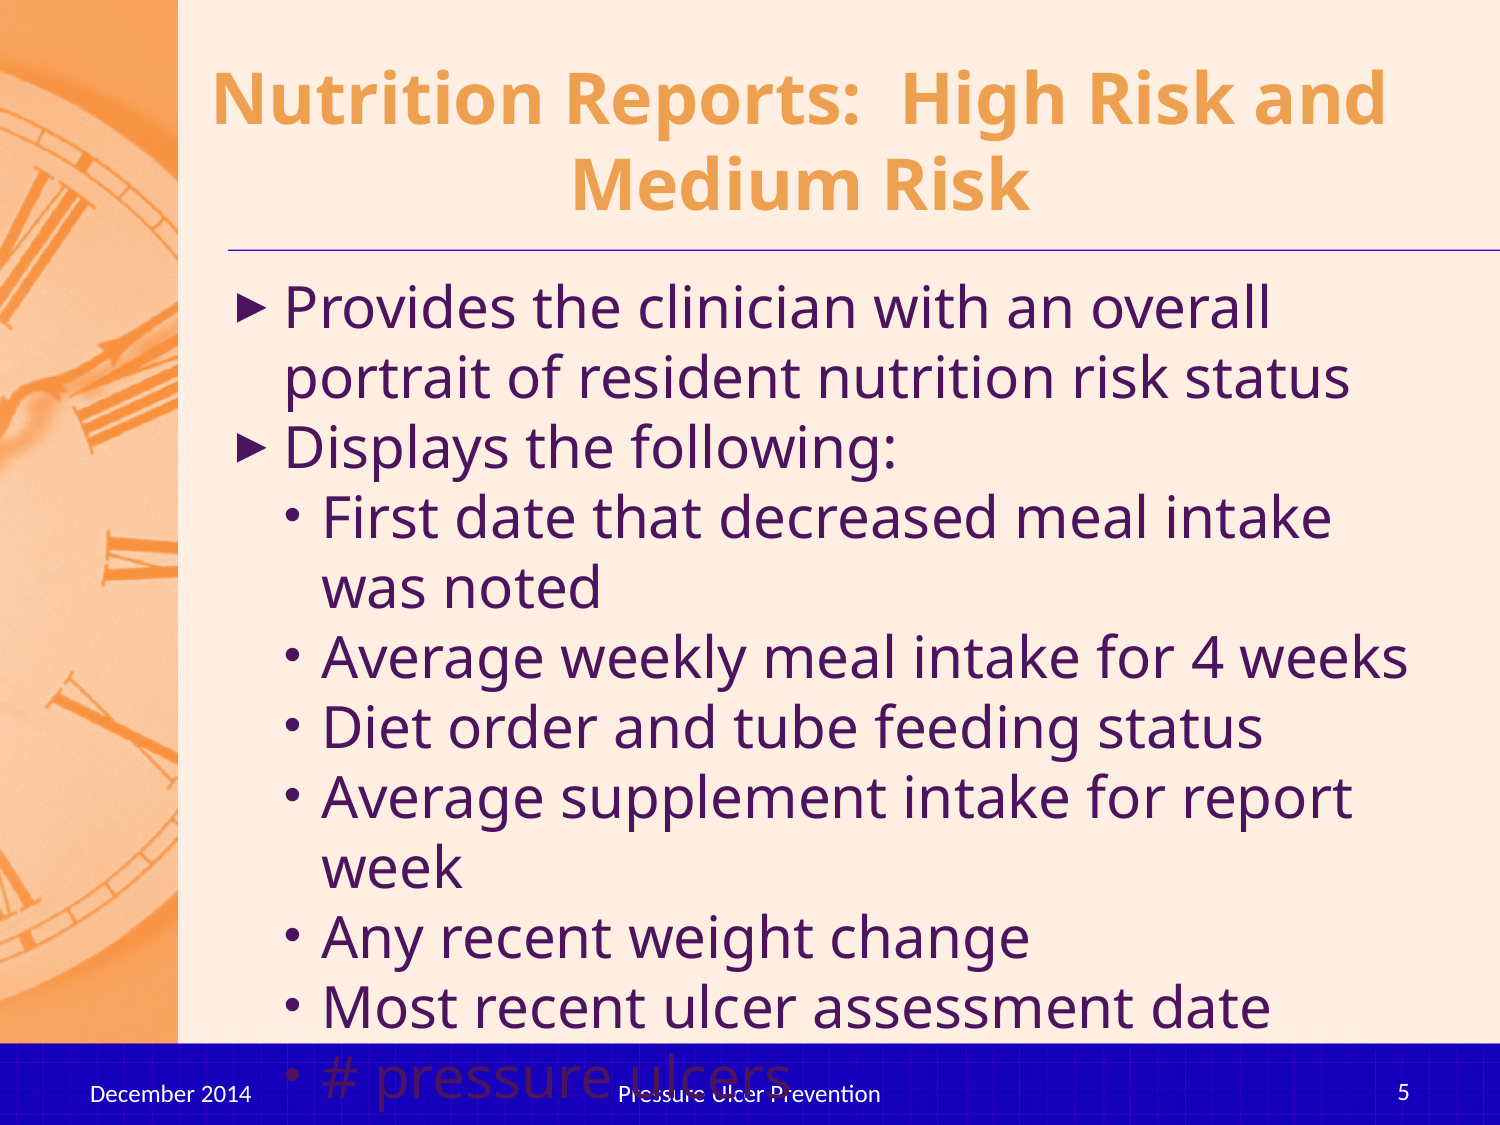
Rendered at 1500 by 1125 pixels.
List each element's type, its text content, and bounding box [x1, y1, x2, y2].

slide_number 5 [1074, 1060, 1425, 1121]
footer Pressure Ulcer Prevention [512, 1062, 988, 1122]
title Nutrition Reports: High Risk and Medium Risk [174, 45, 1425, 233]
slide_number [75, 1062, 425, 1122]
picture [0, 0, 1500, 1125]
list Provides the clinician with an overall portrait of resident nutrition risk status Displays the following: First date that decreased meal intake was noted Average weekly meal intake for 4 weeks Diet order and tube feeding status Average supplement intake for report week Any recent weight change Most recent ulcer assessment date # pressure ulcers [212, 262, 1425, 1005]
